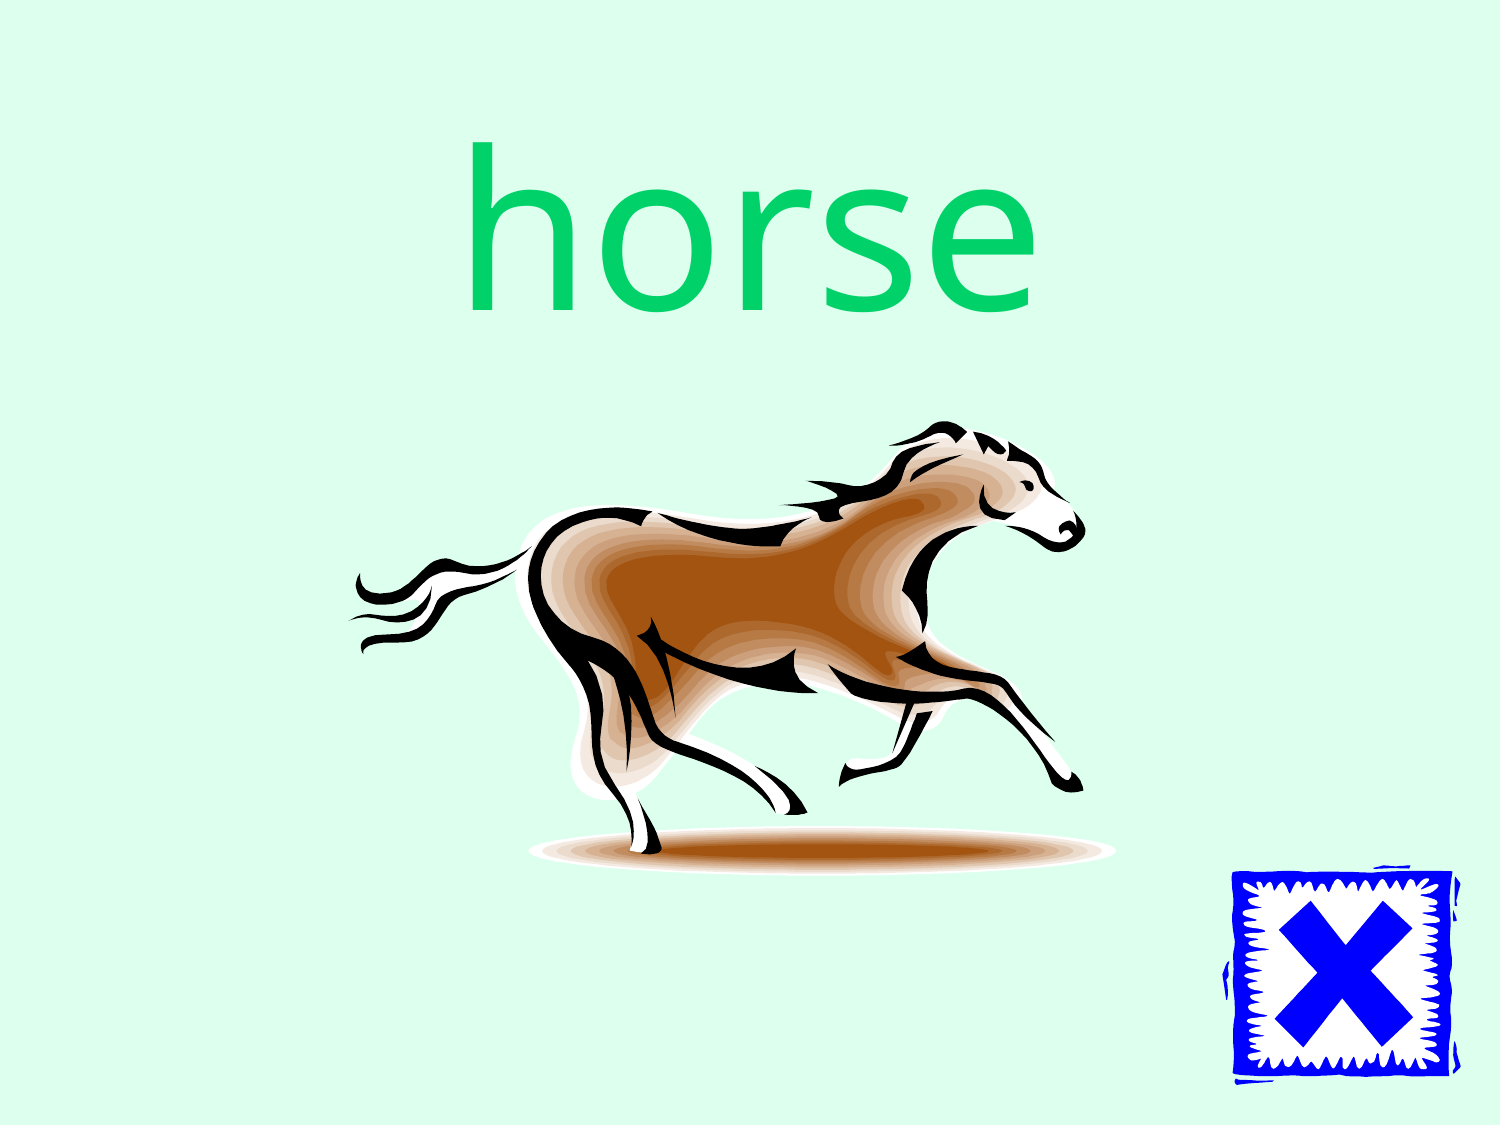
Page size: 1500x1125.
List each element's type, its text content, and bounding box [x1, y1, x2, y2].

picture [348, 420, 1117, 876]
title horse [0, 101, 1500, 343]
picture [1222, 864, 1461, 1086]
